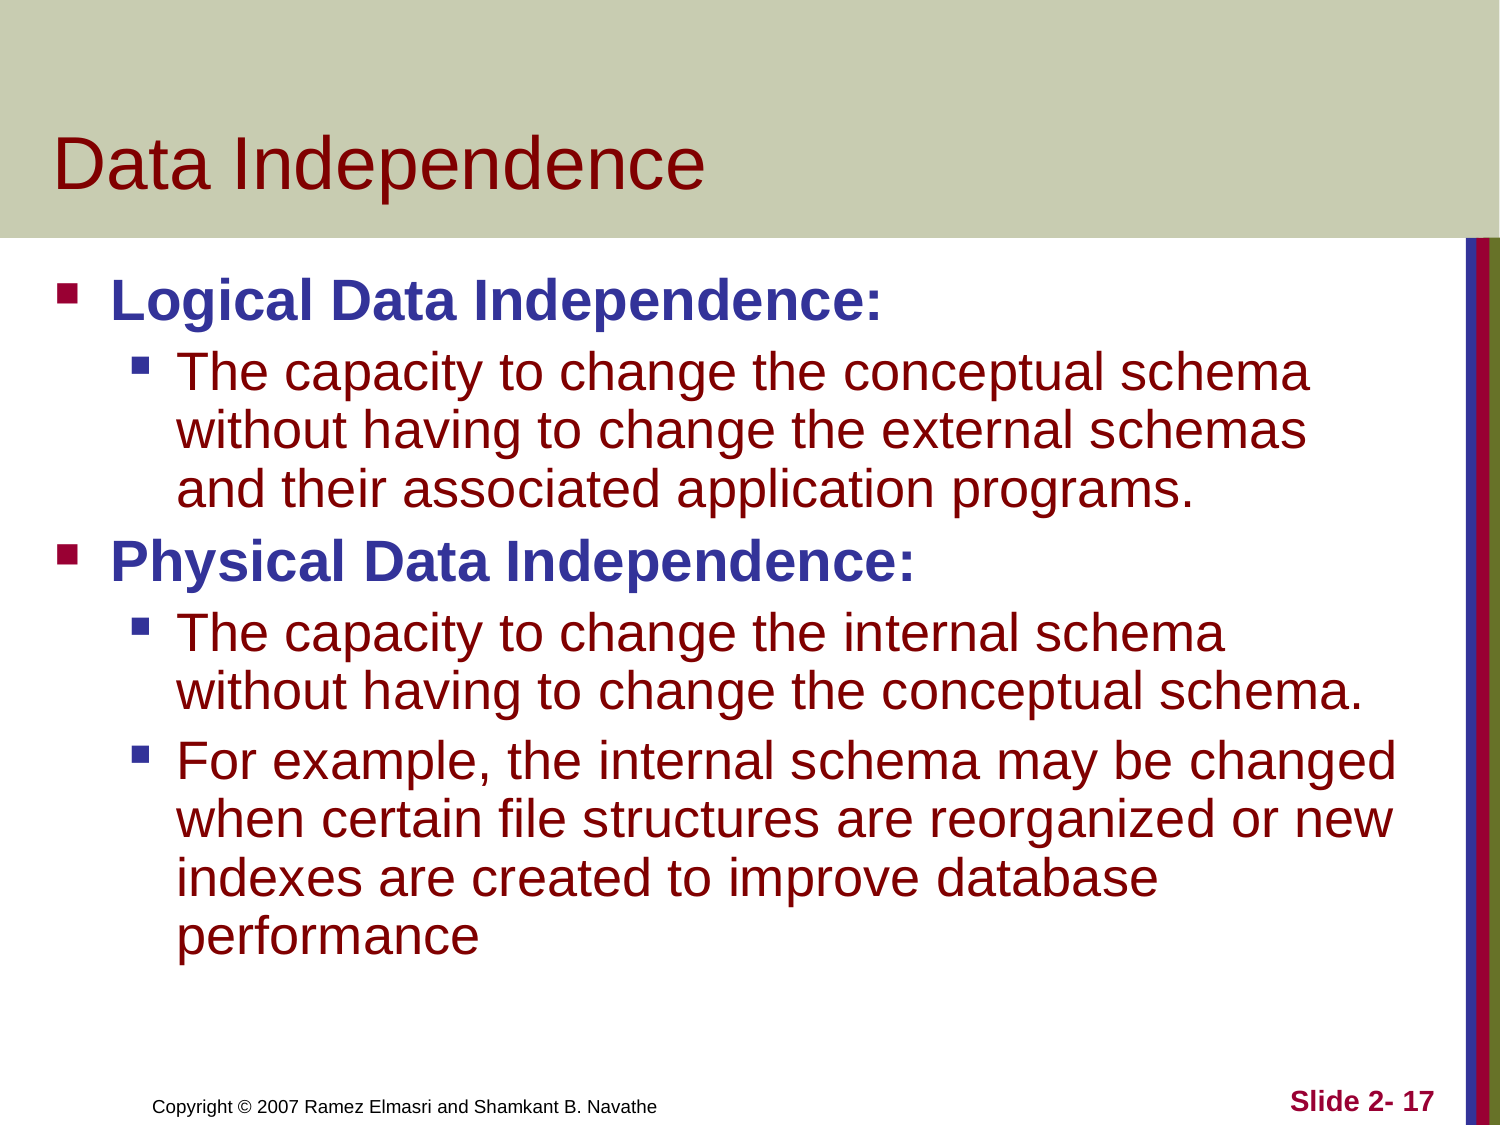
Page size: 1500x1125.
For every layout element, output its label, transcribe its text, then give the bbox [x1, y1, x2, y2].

title Data Independence [37, 49, 1317, 213]
slide_number Slide 2- 17 [1137, 1050, 1450, 1125]
list Logical Data Independence: The capacity to change the conceptual schema without having to change the external schemas and their associated application programs. Physical Data Independence: The capacity to change the internal schema without having to change the conceptual schema. For example, the internal schema may be changed when certain file structures are reorganized or new indexes are created to improve database performance [39, 262, 1400, 1013]
